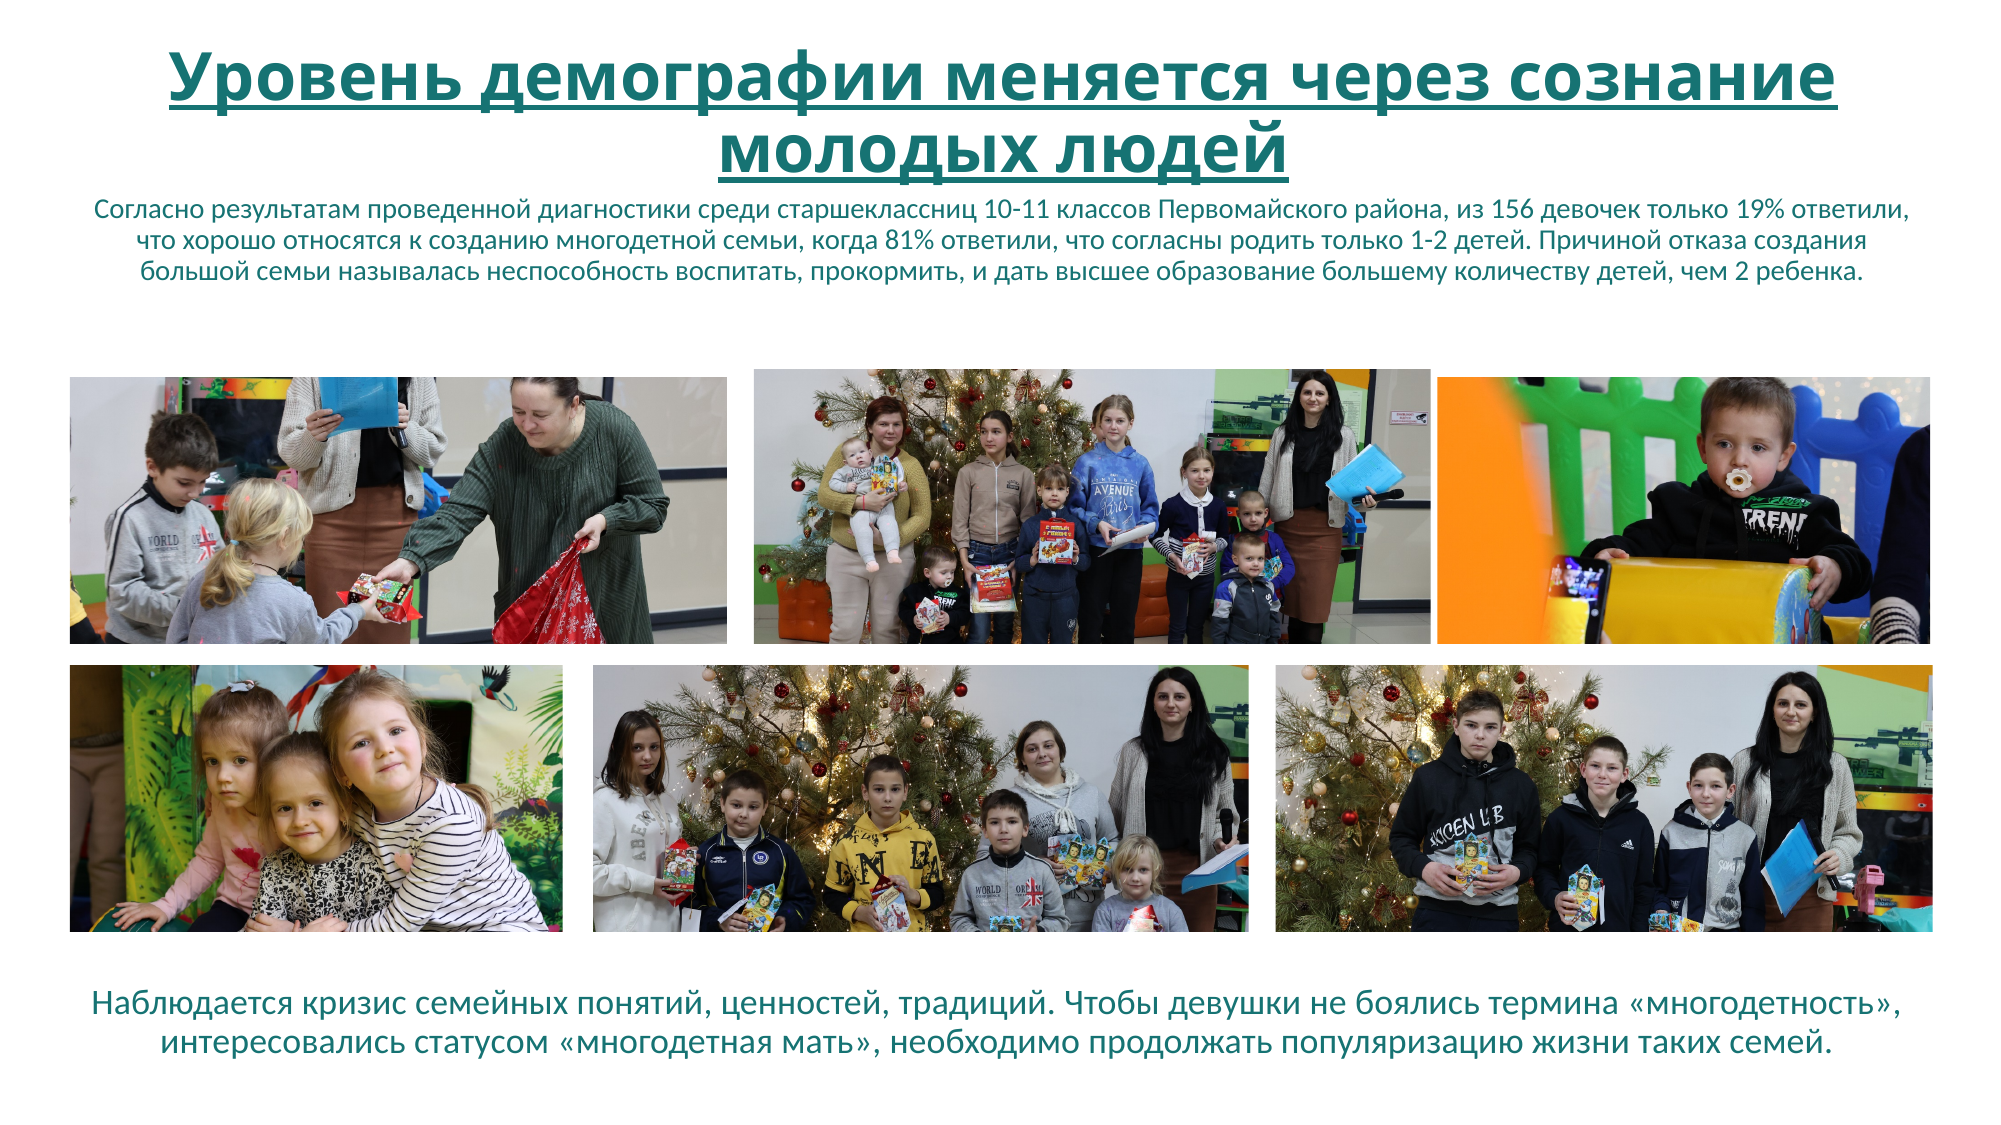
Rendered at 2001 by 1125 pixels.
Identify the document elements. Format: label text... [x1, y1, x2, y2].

list Наблюдается кризис семейных понятий, ценностей, традиций. Чтобы девушки не боялись термина «многодетность», интересовались статусом «многодетная мать», необходимо продолжать популяризацию жизни таких семей. [67, 975, 1928, 1079]
picture [69, 377, 727, 644]
picture [69, 665, 563, 932]
title Уровень демографии меняется через сознание молодых людей [73, 30, 1934, 200]
picture [591, 665, 1249, 932]
picture [1437, 377, 1931, 644]
picture [1275, 665, 1933, 932]
picture [753, 369, 1431, 644]
text_box Согласно результатам проведенной диагностики среди старшеклассниц 10-11 классов Первомайского района, из 156 девочек только 19% ответили, что хорошо относятся к созданию многодетной семьи, когда 81% ответили, что согласны родить только 1-2 детей. Причиной отказа создания большой семьи называлась неспособность воспитать, прокормить, и дать высшее образование большему количеству детей, чем 2 ребенка. [72, 186, 1933, 326]
